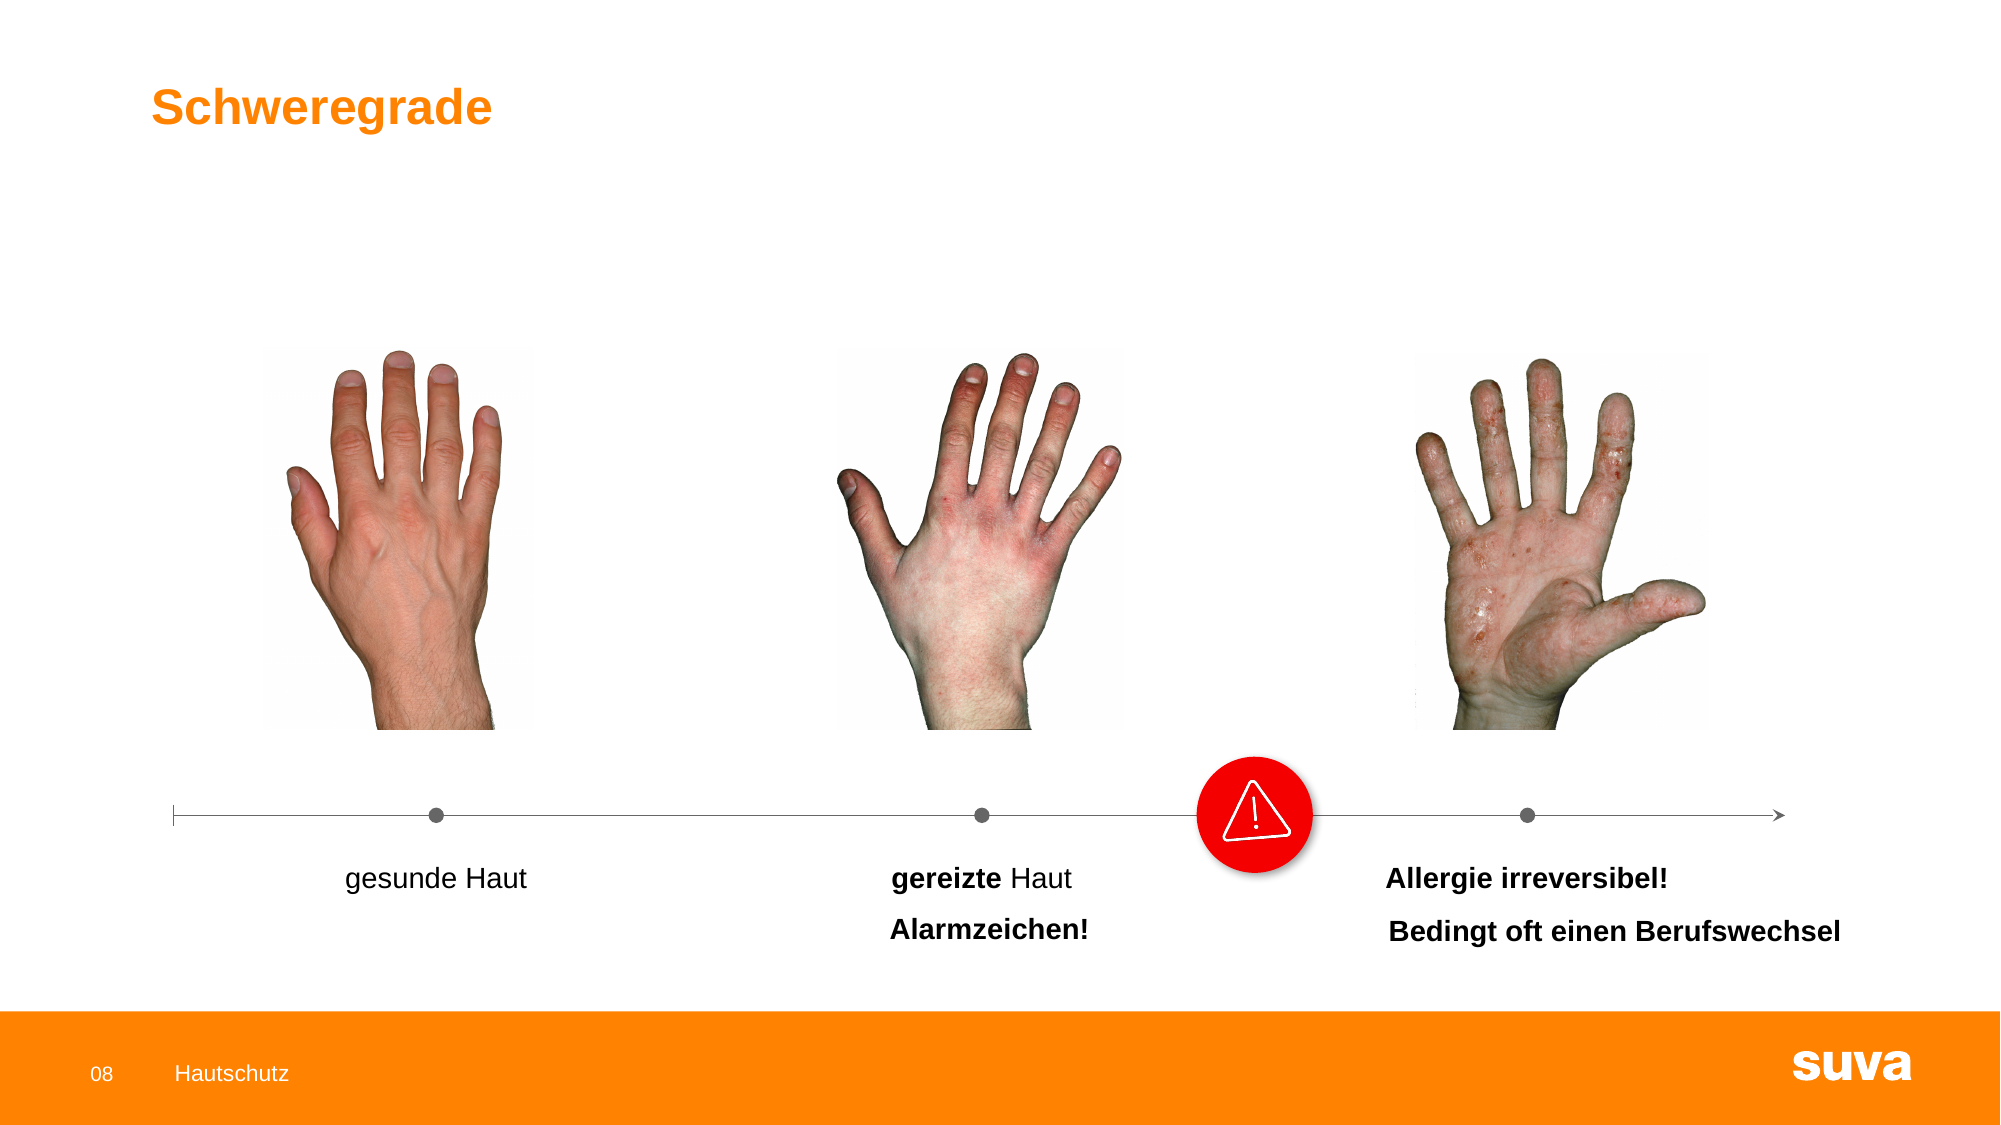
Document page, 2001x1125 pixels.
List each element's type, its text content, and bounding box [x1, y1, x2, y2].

picture [1793, 1051, 1912, 1081]
picture [1415, 353, 1709, 730]
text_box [173, 804, 1196, 827]
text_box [1196, 756, 1313, 873]
title Schweregrade [151, 74, 1912, 217]
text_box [1313, 804, 1786, 827]
text_box Alarmzeichen! [832, 902, 1147, 953]
text_box Hautschutz [174, 1058, 832, 1094]
picture [263, 346, 534, 730]
text_box Allergie irreversibel! [1307, 858, 1747, 894]
slide_number 08 [90, 1057, 174, 1088]
picture [830, 347, 1124, 730]
text_box gesunde Haut [216, 858, 656, 894]
text_box Bedingt oft einen Berufswechsel [1374, 904, 1877, 955]
text_box gereizte Haut [762, 858, 1202, 894]
